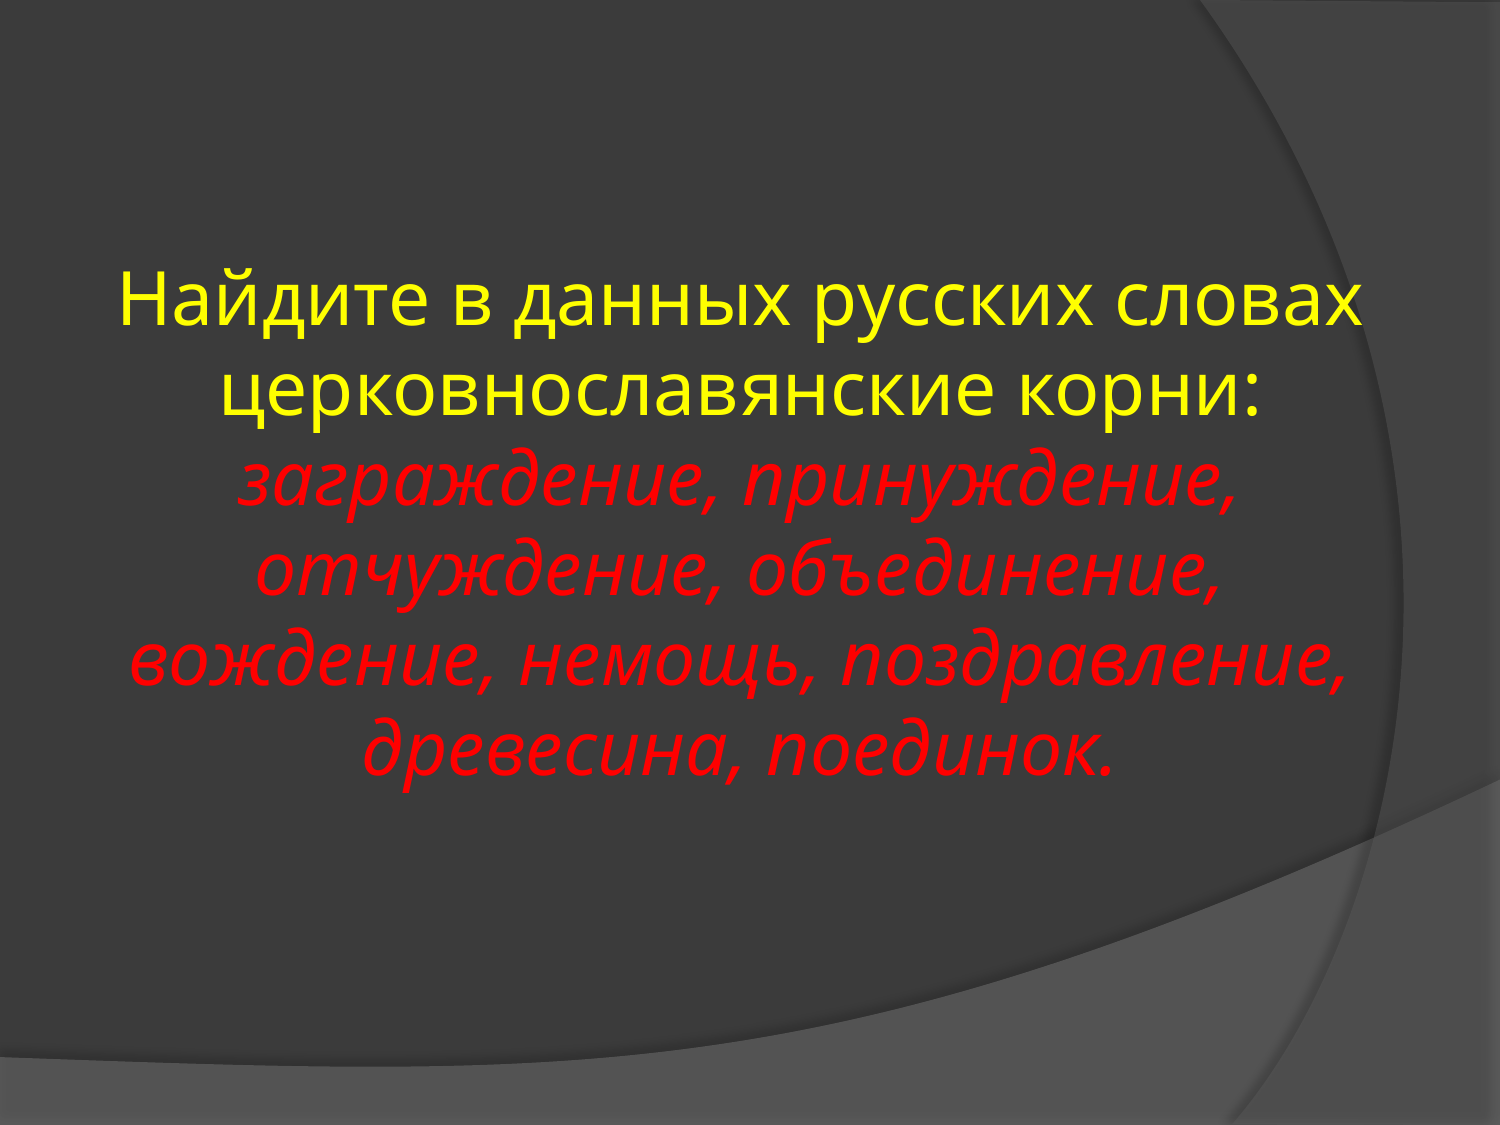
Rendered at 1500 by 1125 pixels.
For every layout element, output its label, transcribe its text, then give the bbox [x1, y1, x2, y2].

title Найдите в данных русских словах церковнославянские корни: заграждение, принуждение, отчуждение, объединение, вождение, немощь, поздравление, древесина, поединок. [75, 45, 1407, 997]
